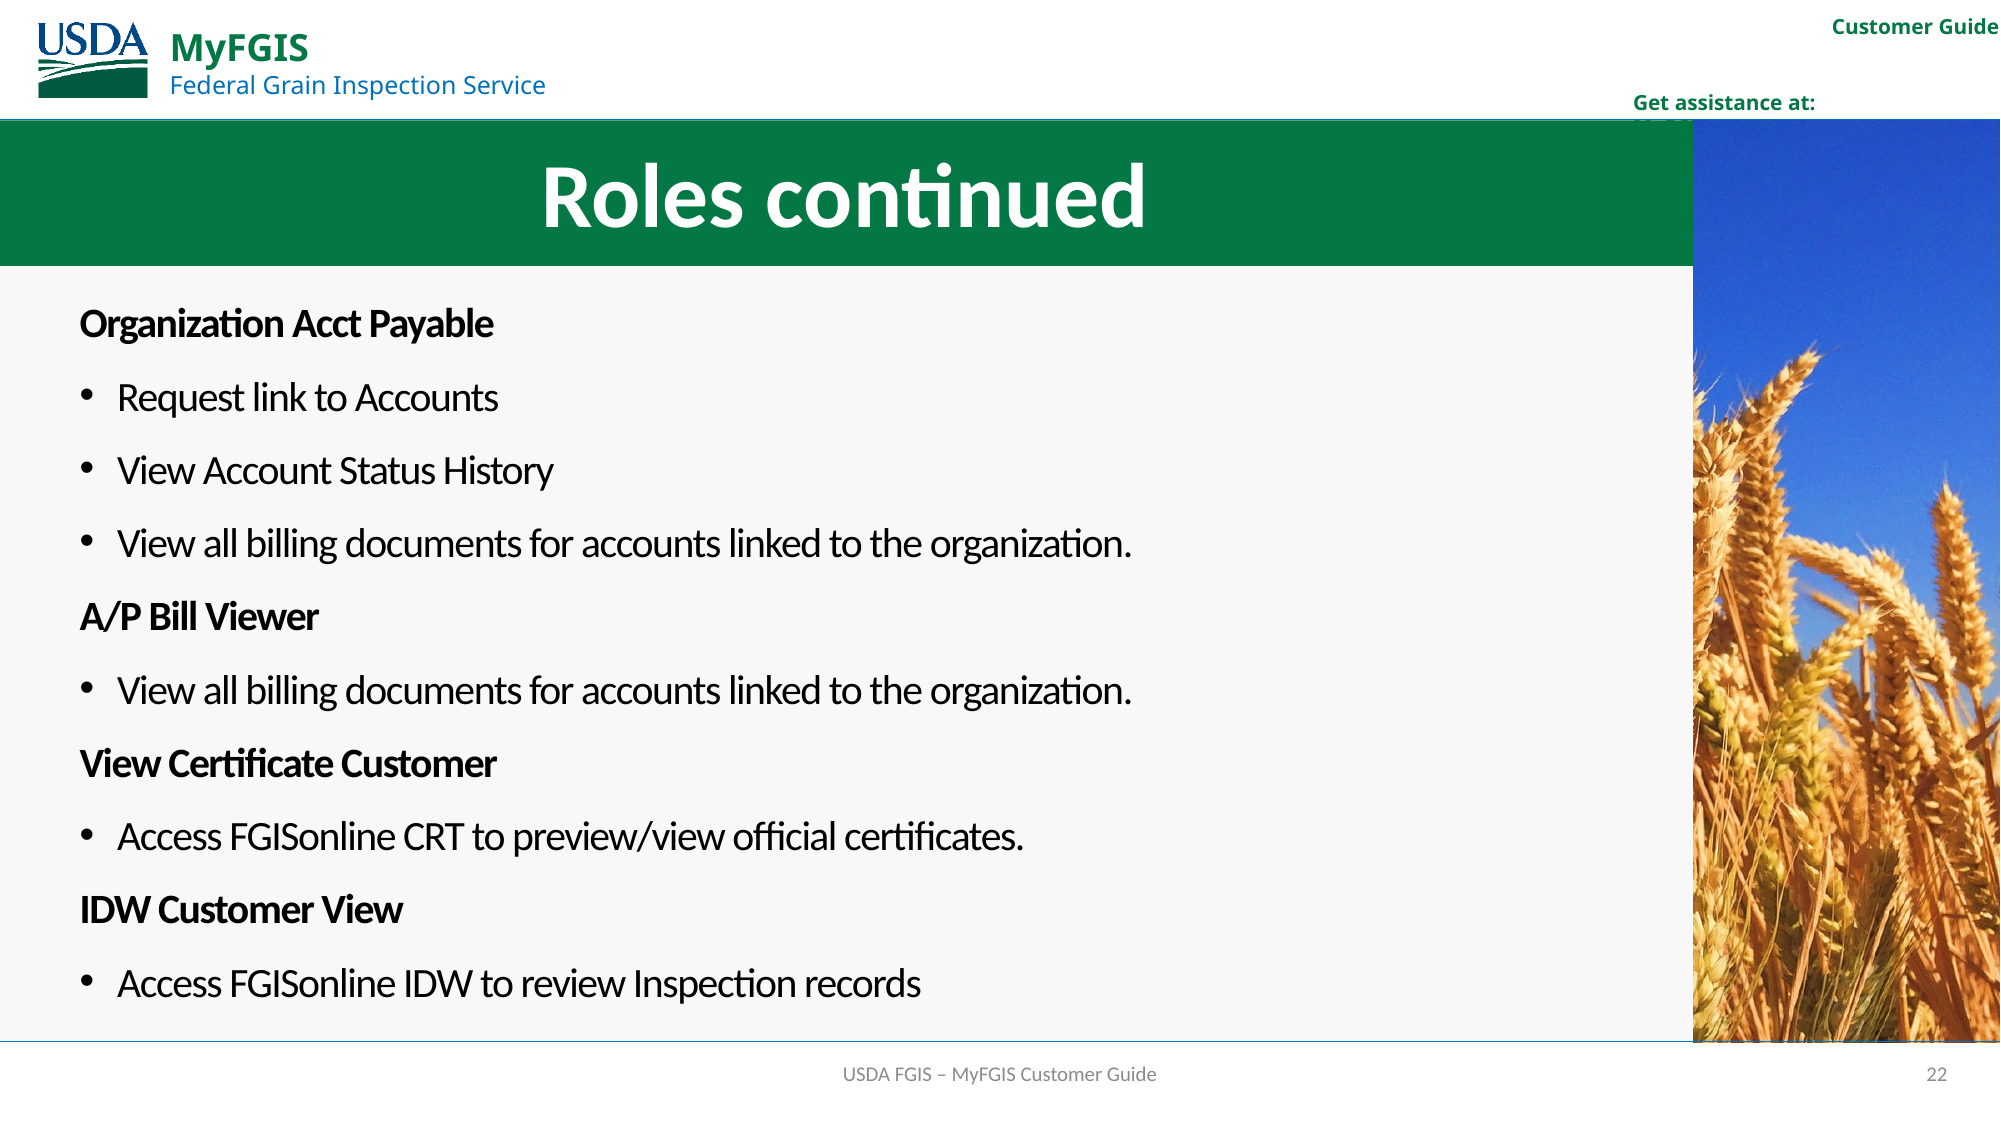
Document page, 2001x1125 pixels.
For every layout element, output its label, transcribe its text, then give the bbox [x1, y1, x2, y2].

picture [1693, 120, 2000, 1041]
footer USDA FGIS – MyFGIS Customer Guide [662, 1042, 1338, 1103]
slide_number 22 [1512, 1042, 1963, 1103]
title Roles continued [64, 147, 1627, 248]
list Organization Acct Payable Request link to Accounts View Account Status History View all billing documents for accounts linked to the organization. A/P Bill Viewer View all billing documents for accounts linked to the organization. View Certificate Customer Access FGISonline CRT to preview/view official certificates. IDW Customer View Access FGISonline IDW to review Inspection records [64, 298, 1627, 993]
picture [37, 22, 149, 98]
